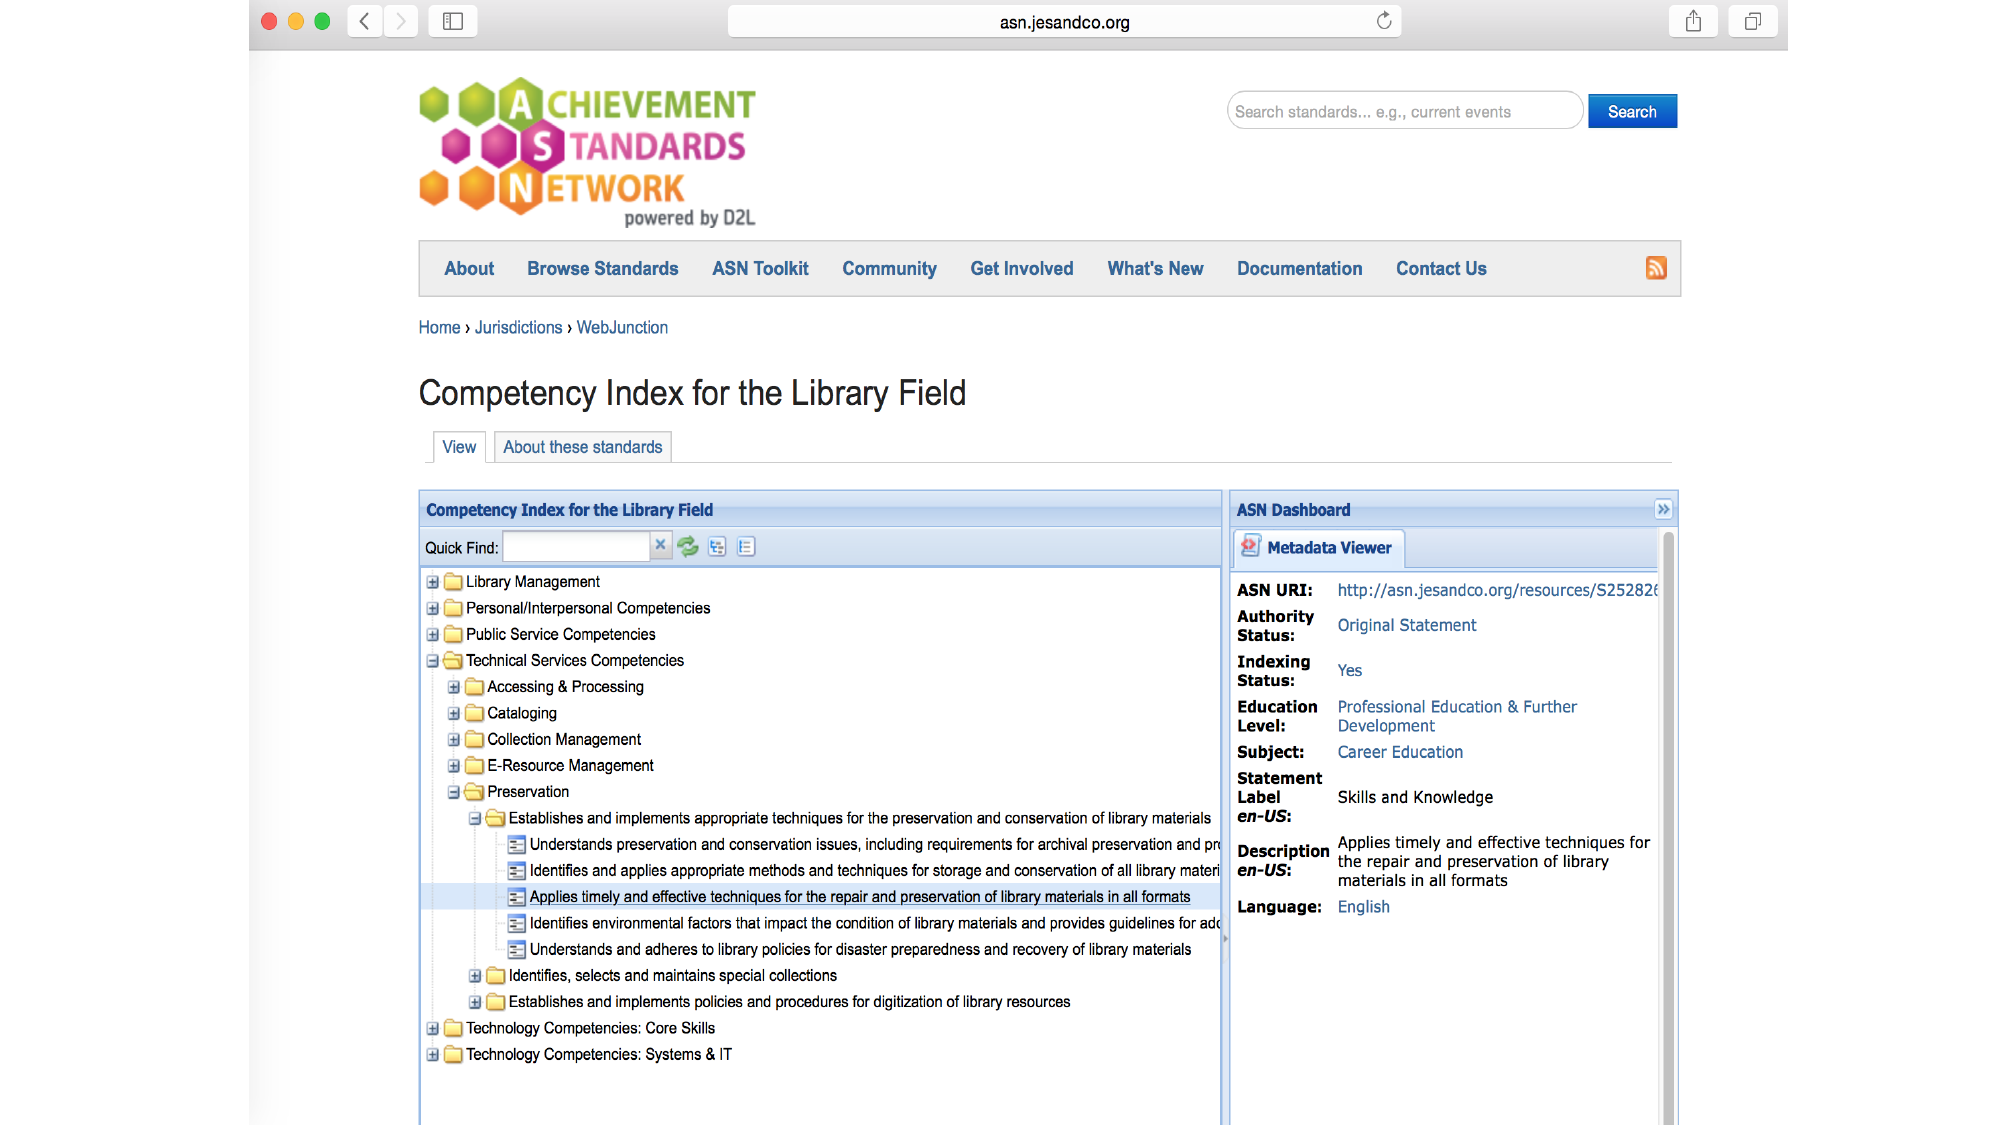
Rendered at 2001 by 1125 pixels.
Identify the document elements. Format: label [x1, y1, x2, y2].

picture [249, 0, 1788, 1125]
